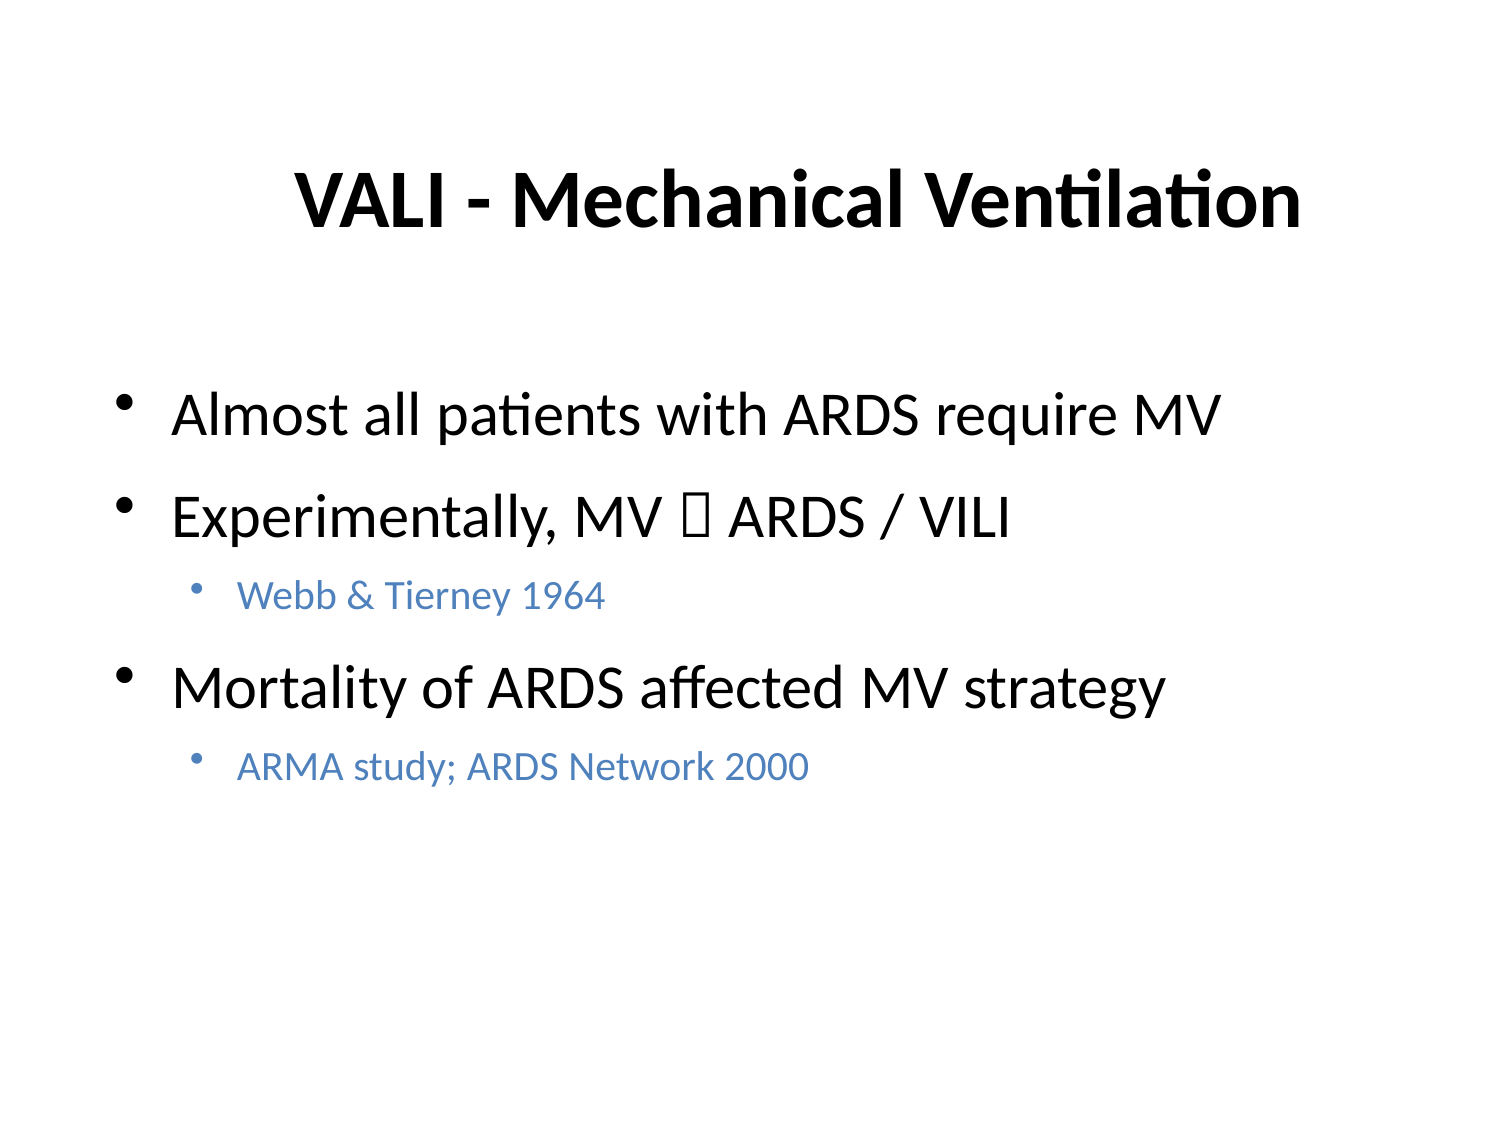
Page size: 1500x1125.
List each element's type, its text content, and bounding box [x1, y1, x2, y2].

title VALI - Mechanical Ventilation [123, 99, 1476, 288]
list Almost all patients with ARDS require MV Experimentally, MV  ARDS / VILI Webb & Tierney 1964 Mortality of ARDS affected MV strategy ARMA study; ARDS Network 2000 [99, 349, 1438, 938]
